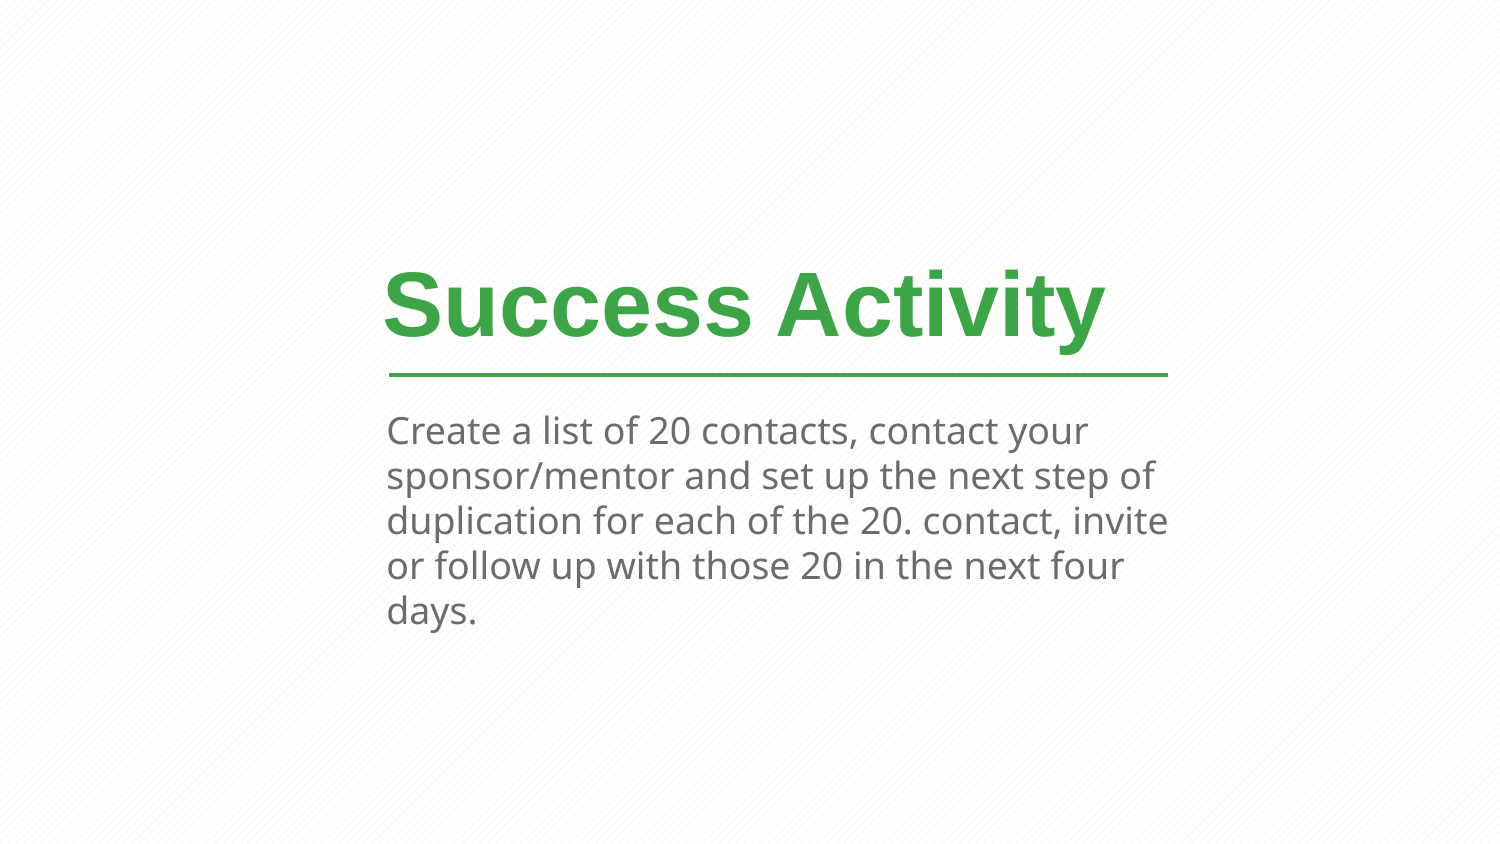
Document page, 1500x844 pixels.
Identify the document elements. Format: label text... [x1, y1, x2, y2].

text_box Create a list of 20 contacts, contact your sponsor/mentor and set up the next step of duplication for each of the 20. contact, invite or follow up with those 20 in the next four days. [371, 400, 1196, 605]
text_box Success Activity [367, 240, 1160, 358]
